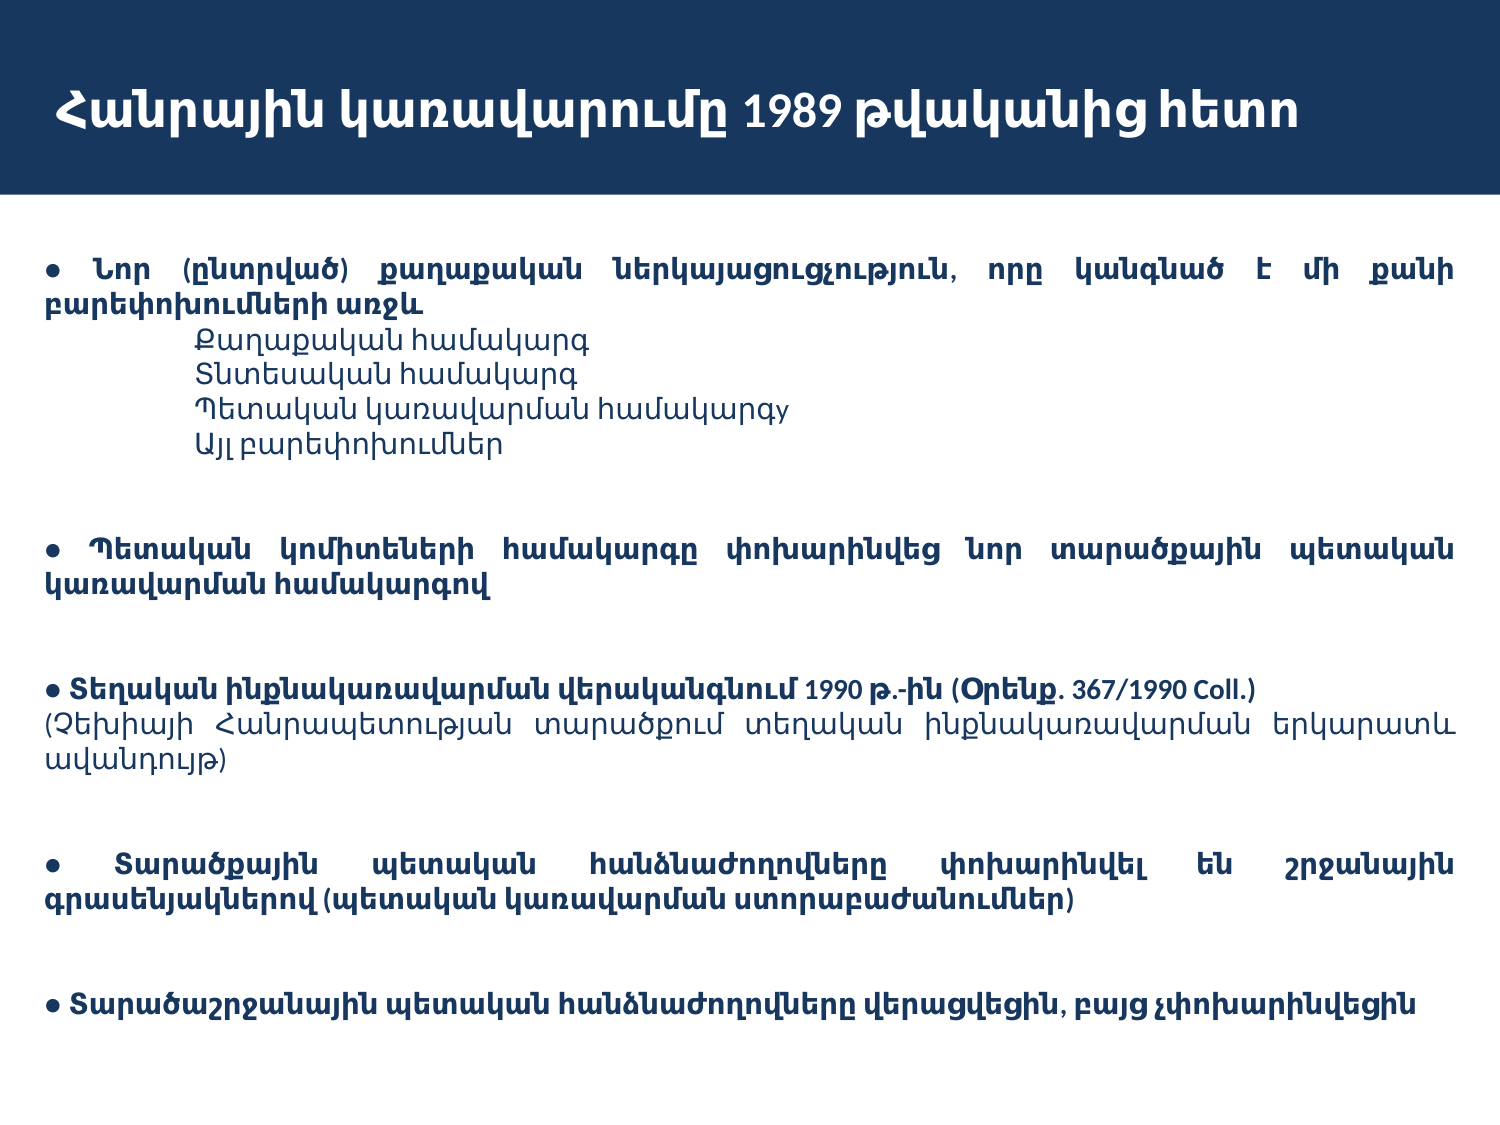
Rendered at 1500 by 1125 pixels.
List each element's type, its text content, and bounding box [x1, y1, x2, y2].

title Հանրային կառավարումը 1989 թվականից հետո [41, 42, 1471, 173]
text_box ● Նոր (ընտրված) քաղաքական ներկայացուցչություն, որը կանգնած է մի քանի բարեփոխումների առջև Քաղաքական համակարգ Տնտեսական համակարգ Պետական կառավարման համակարգy Այլ բարեփոխումներ ● Պետական կոմիտեների համակարգը փոխարինվեց նոր տարածքային պետական կառավարման համակարգով ● Տեղական ինքնակառավարման վերականգնում 1990 թ.-ին (Օրենք. 367/1990 Coll.) (Չեխիայի Հանրապետության տարածքում տեղական ինքնակառավարման երկարատև ավանդույթ) ● Տարածքային պետական հանձնաժողովները փոխարինվել են շրջանային գրասենյակներով (պետական կառավարման ստորաբաժանումներ) ● Տարածաշրջանային պետական հանձնաժողովները վերացվեցին, բայց չփոխարինվեցին [29, 243, 1471, 1028]
text_box [0, 0, 1500, 195]
